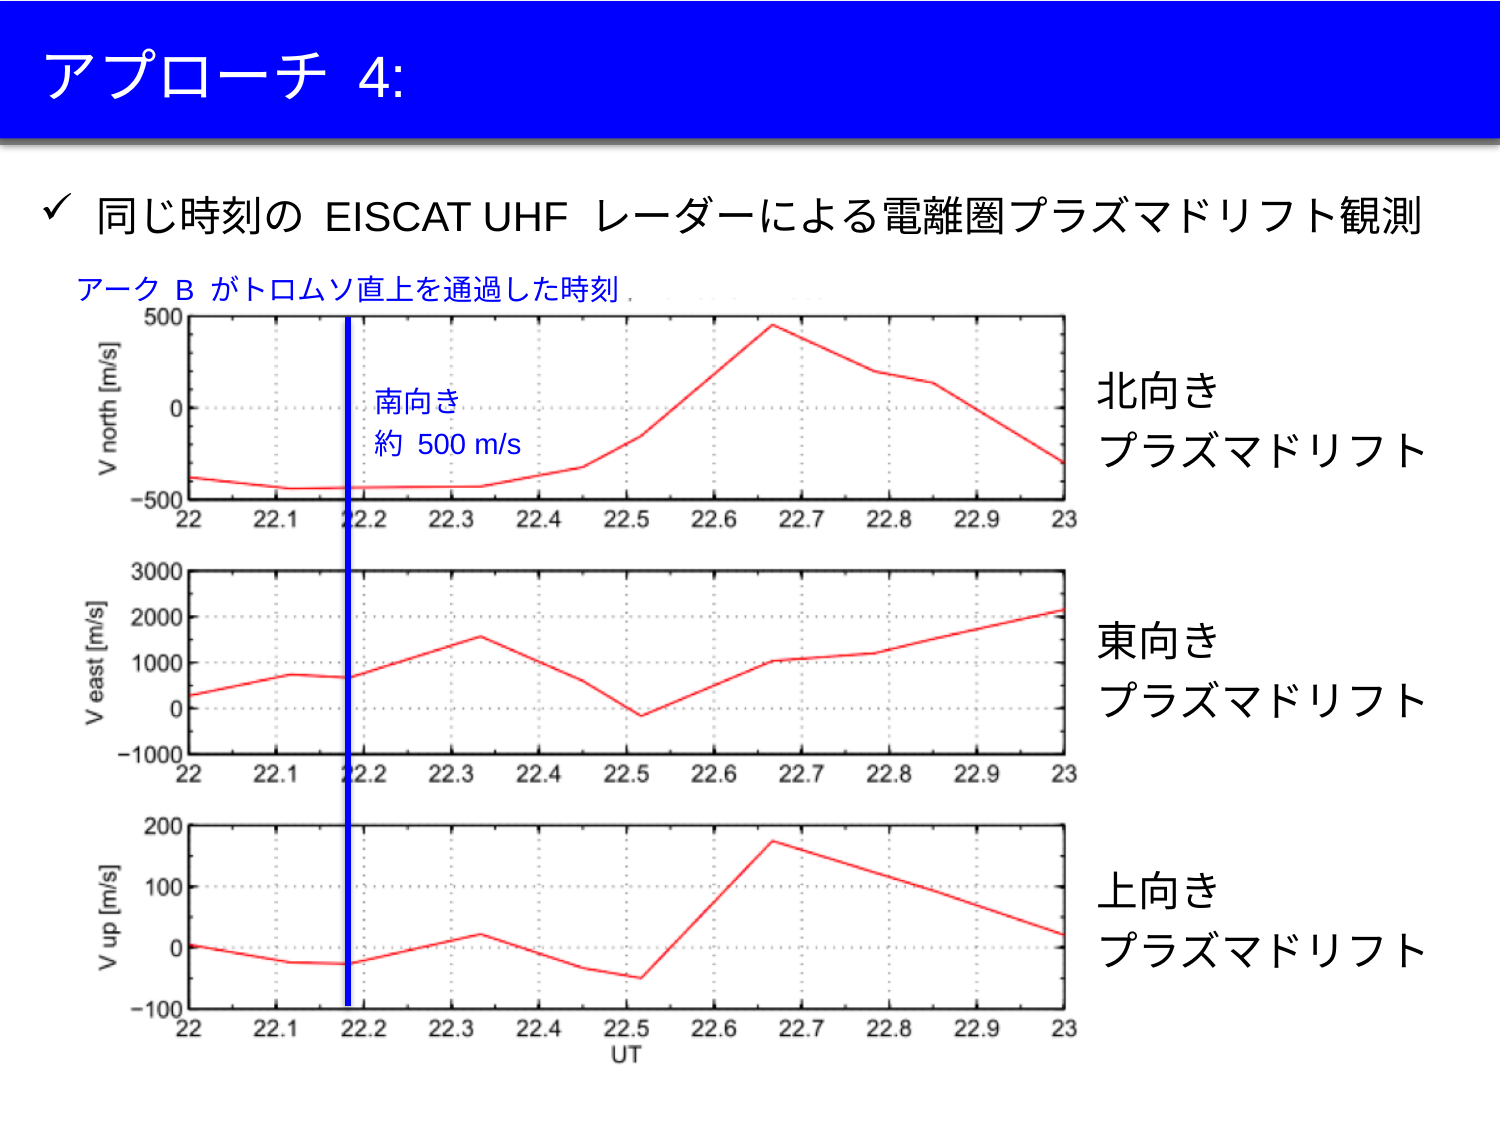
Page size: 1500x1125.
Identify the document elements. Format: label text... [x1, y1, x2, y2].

list 同じ時刻の EISCAT UHF レーダーによる電離圏プラズマドリフト観測 [25, 162, 1445, 1092]
picture [72, 298, 1097, 1070]
text_box 上向き プラズマドリフト [1102, 847, 1445, 983]
text_box 東向き プラズマドリフト [1102, 597, 1445, 733]
text_box 北向き プラズマドリフト [1102, 347, 1445, 483]
text_box アーク B がトロムソ直上を通過した時刻 [61, 256, 635, 314]
text_box [0, 0, 1500, 139]
title アプローチ 4: [25, 7, 1376, 142]
